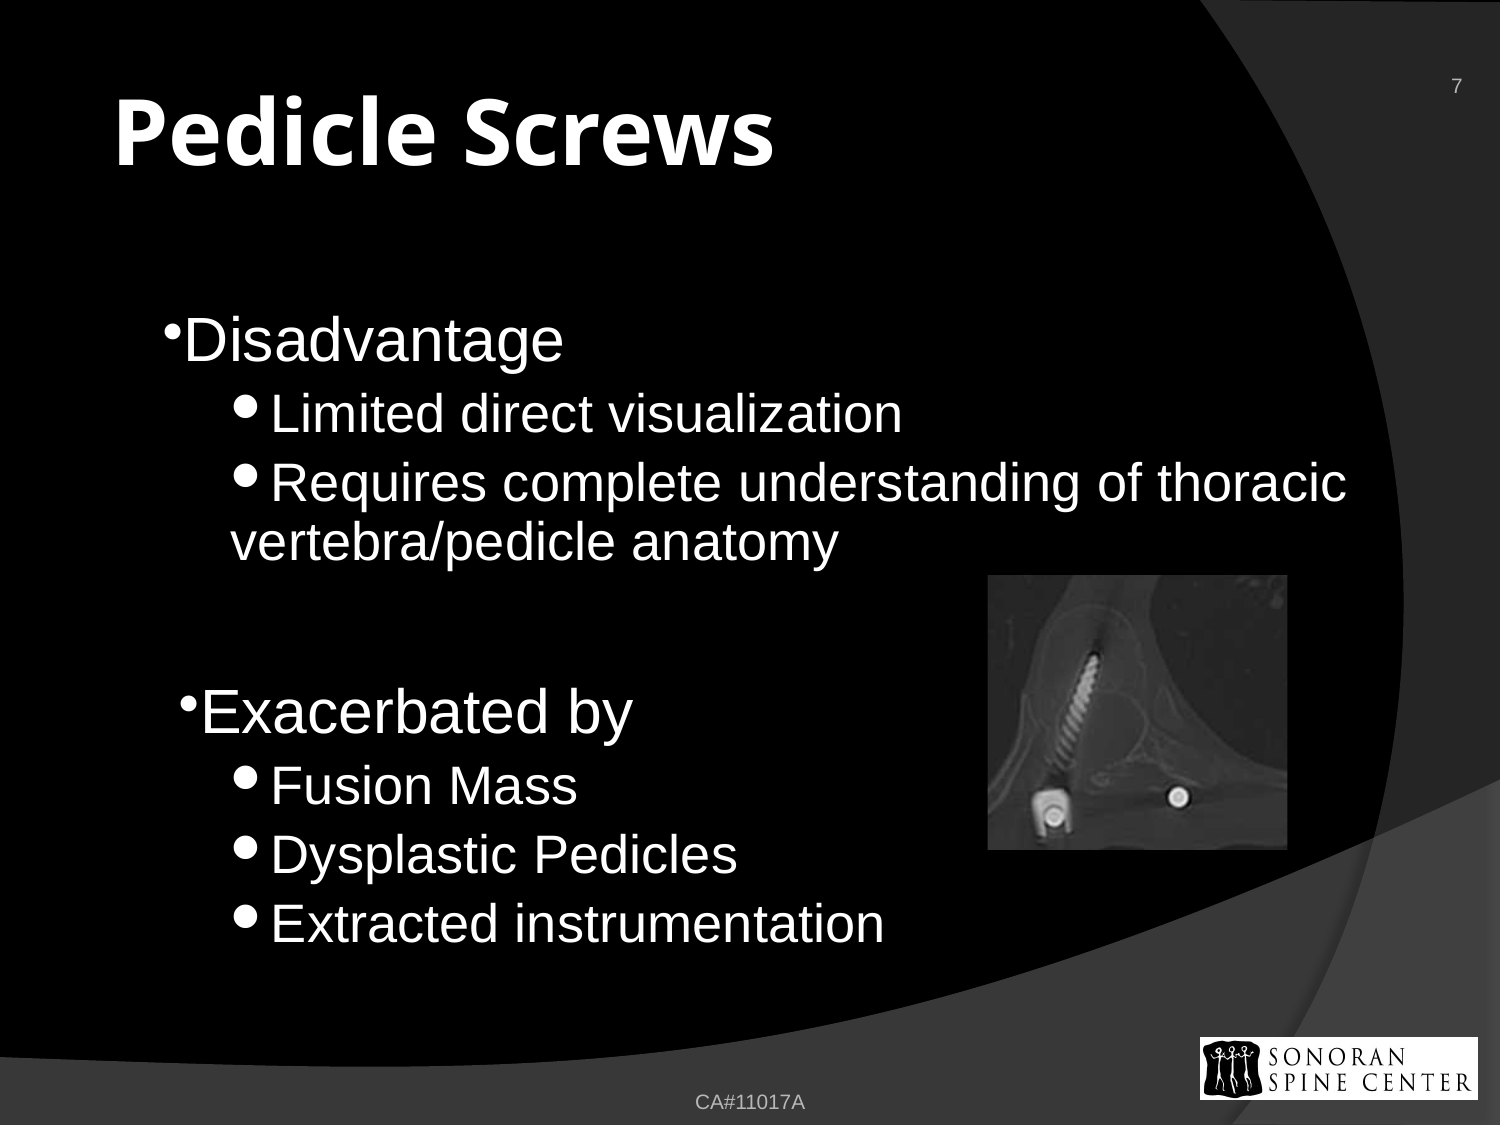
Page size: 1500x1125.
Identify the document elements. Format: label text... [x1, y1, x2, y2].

footer CA#11017A [512, 1053, 988, 1114]
picture [987, 574, 1288, 851]
text_box Pedicle Screws [96, 87, 792, 191]
slide_number 7 [1337, 37, 1463, 98]
list Disadvantage Limited direct visualization Requires complete understanding of thoracic vertebra/pedicle anatomy Exacerbated by Fusion Mass Dysplastic Pedicles Extracted instrumentation [150, 299, 1463, 1088]
picture [1200, 1037, 1478, 1100]
